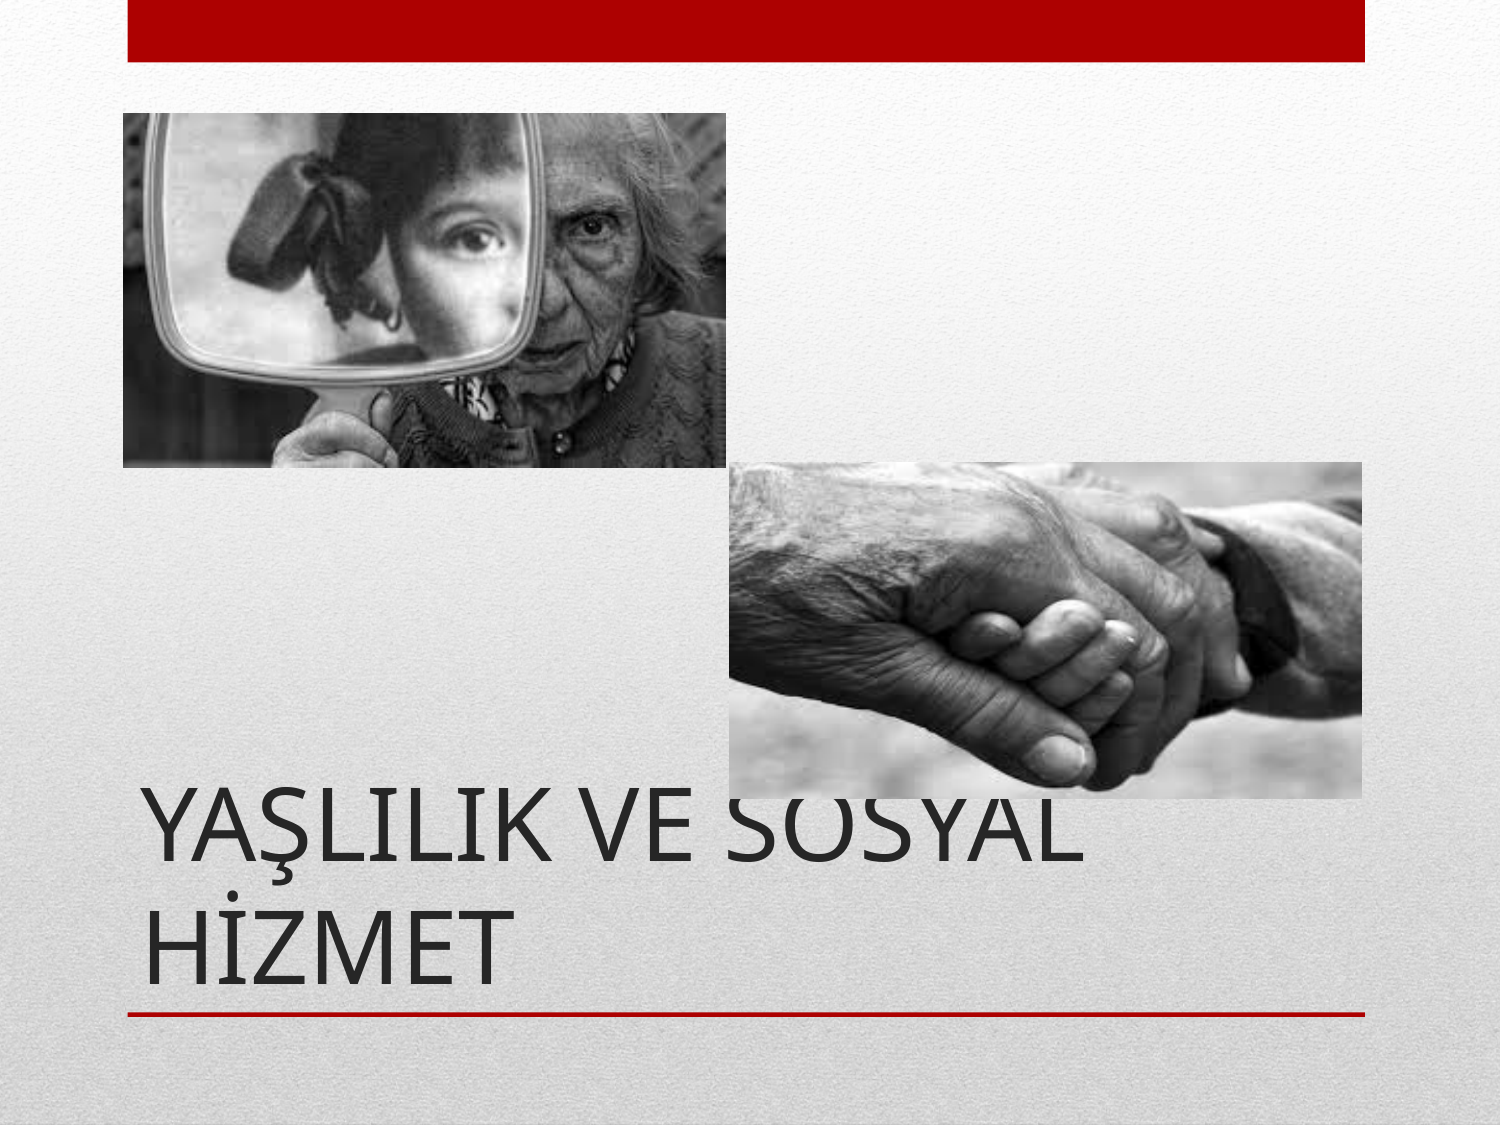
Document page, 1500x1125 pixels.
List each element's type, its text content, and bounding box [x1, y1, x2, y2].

picture [728, 461, 1363, 800]
picture [123, 112, 727, 469]
title YAŞLILIK VE SOSYAL HİZMET [125, 750, 1238, 1013]
